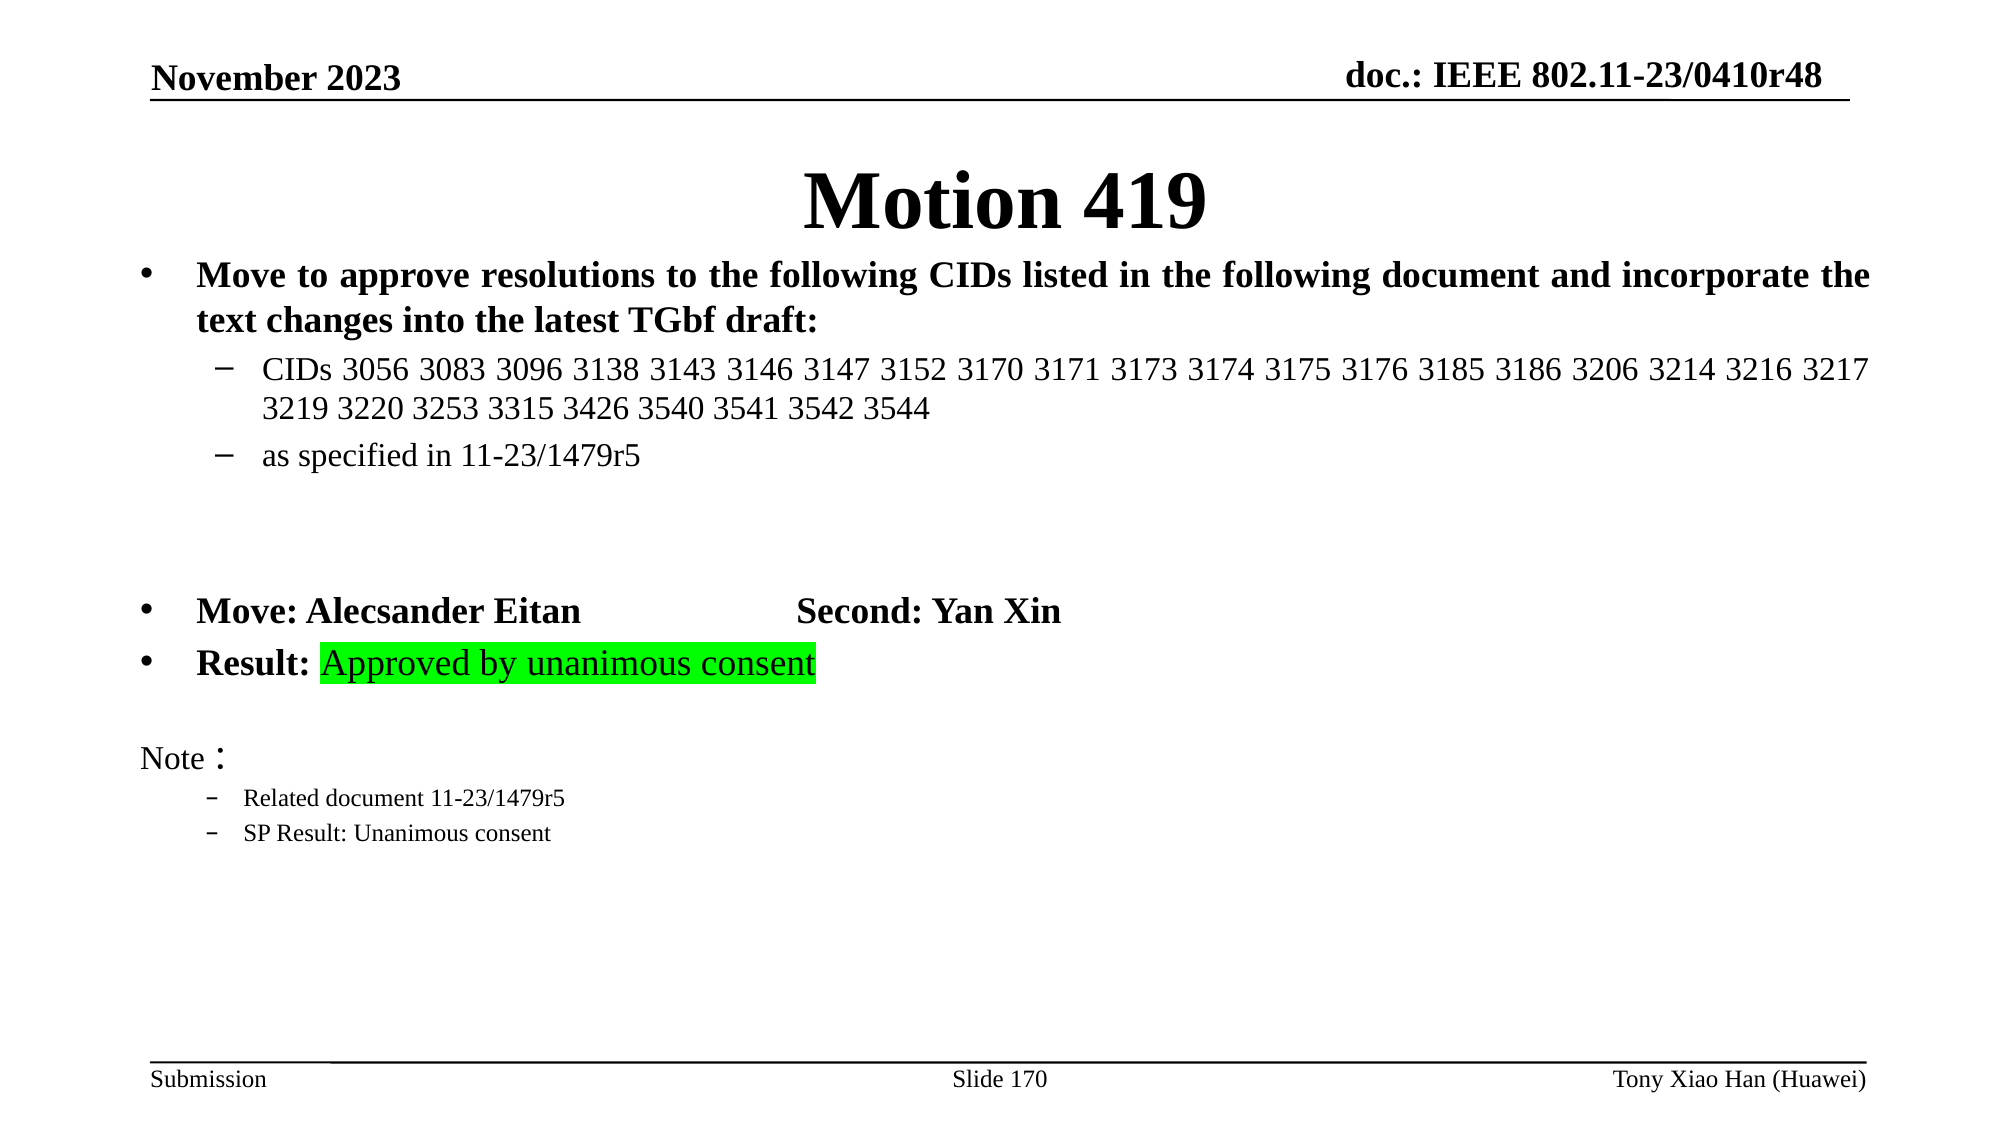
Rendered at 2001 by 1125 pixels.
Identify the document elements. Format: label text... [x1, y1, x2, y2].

text_box Motion 419 [368, 137, 1644, 212]
text_box Move to approve resolutions to the following CIDs listed in the following document and incorporate the text changes into the latest TGbf draft: CIDs 3056 3083 3096 3138 3143 3146 3147 3152 3170 3171 3173 3174 3175 3176 3185 3186 3206 3214 3216 3217 3219 3220 3253 3315 3426 3540 3541 3542 3544 as specified in 11-23/1479r5 Move: Alecsander Eitan Second: Yan Xin Result: Approved by unanimous consent Note： Related document 11-23/1479r5 SP Result: Unanimous consent [125, 212, 1888, 900]
